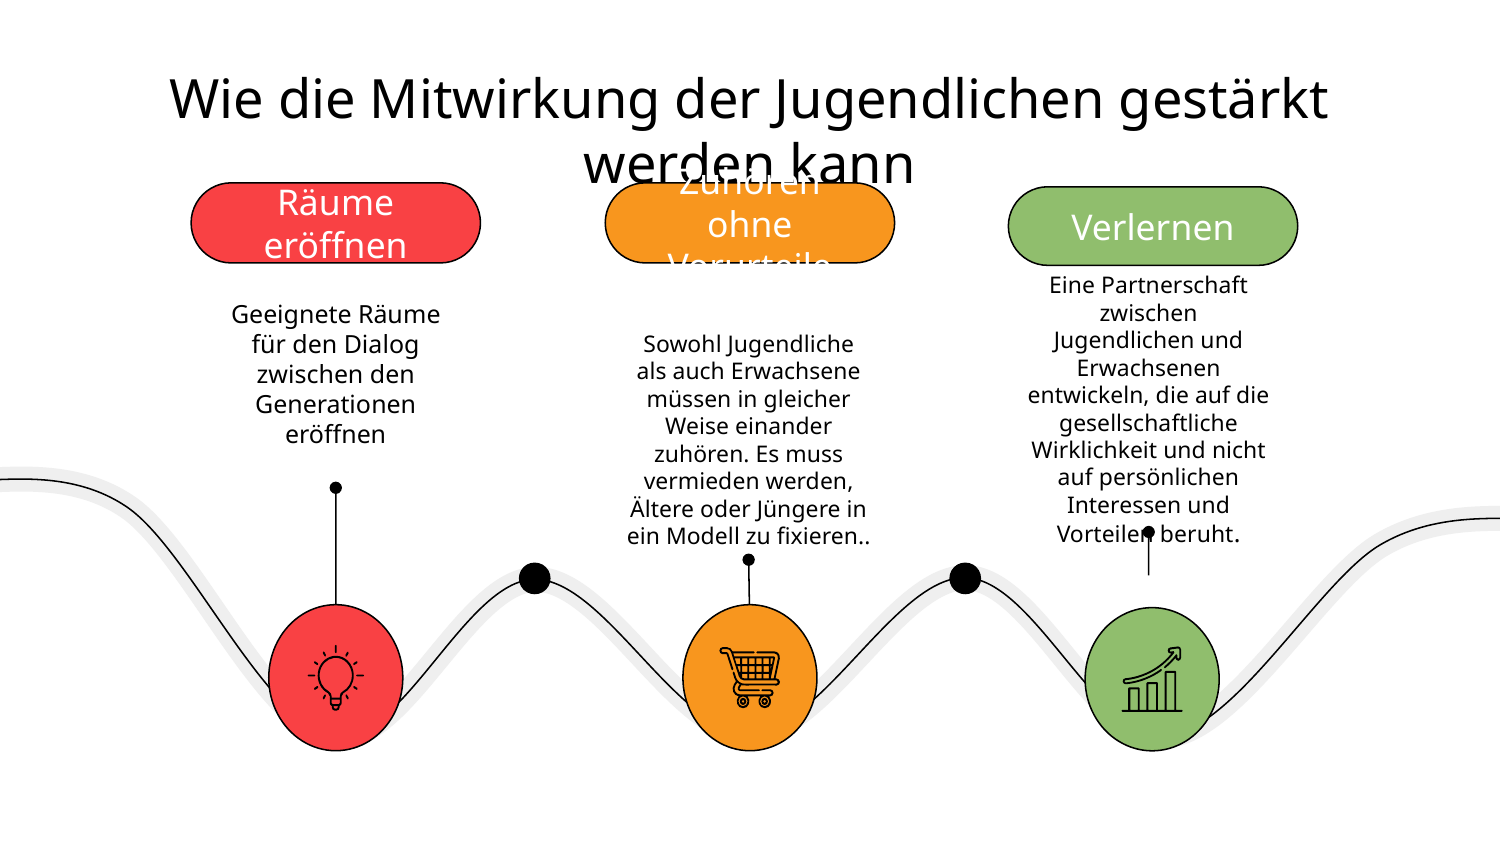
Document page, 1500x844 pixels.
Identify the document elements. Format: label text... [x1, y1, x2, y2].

text_box Wie die Mitwirkung der Jugendlichen gestärkt werden kann [75, 49, 1425, 144]
text_box [1304, 511, 1500, 620]
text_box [190, 182, 481, 751]
text_box [486, 492, 599, 614]
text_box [604, 182, 895, 751]
text_box [518, 562, 551, 595]
text_box [949, 562, 982, 595]
text_box [0, 479, 185, 572]
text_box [1008, 186, 1298, 751]
text_box [900, 502, 1003, 612]
